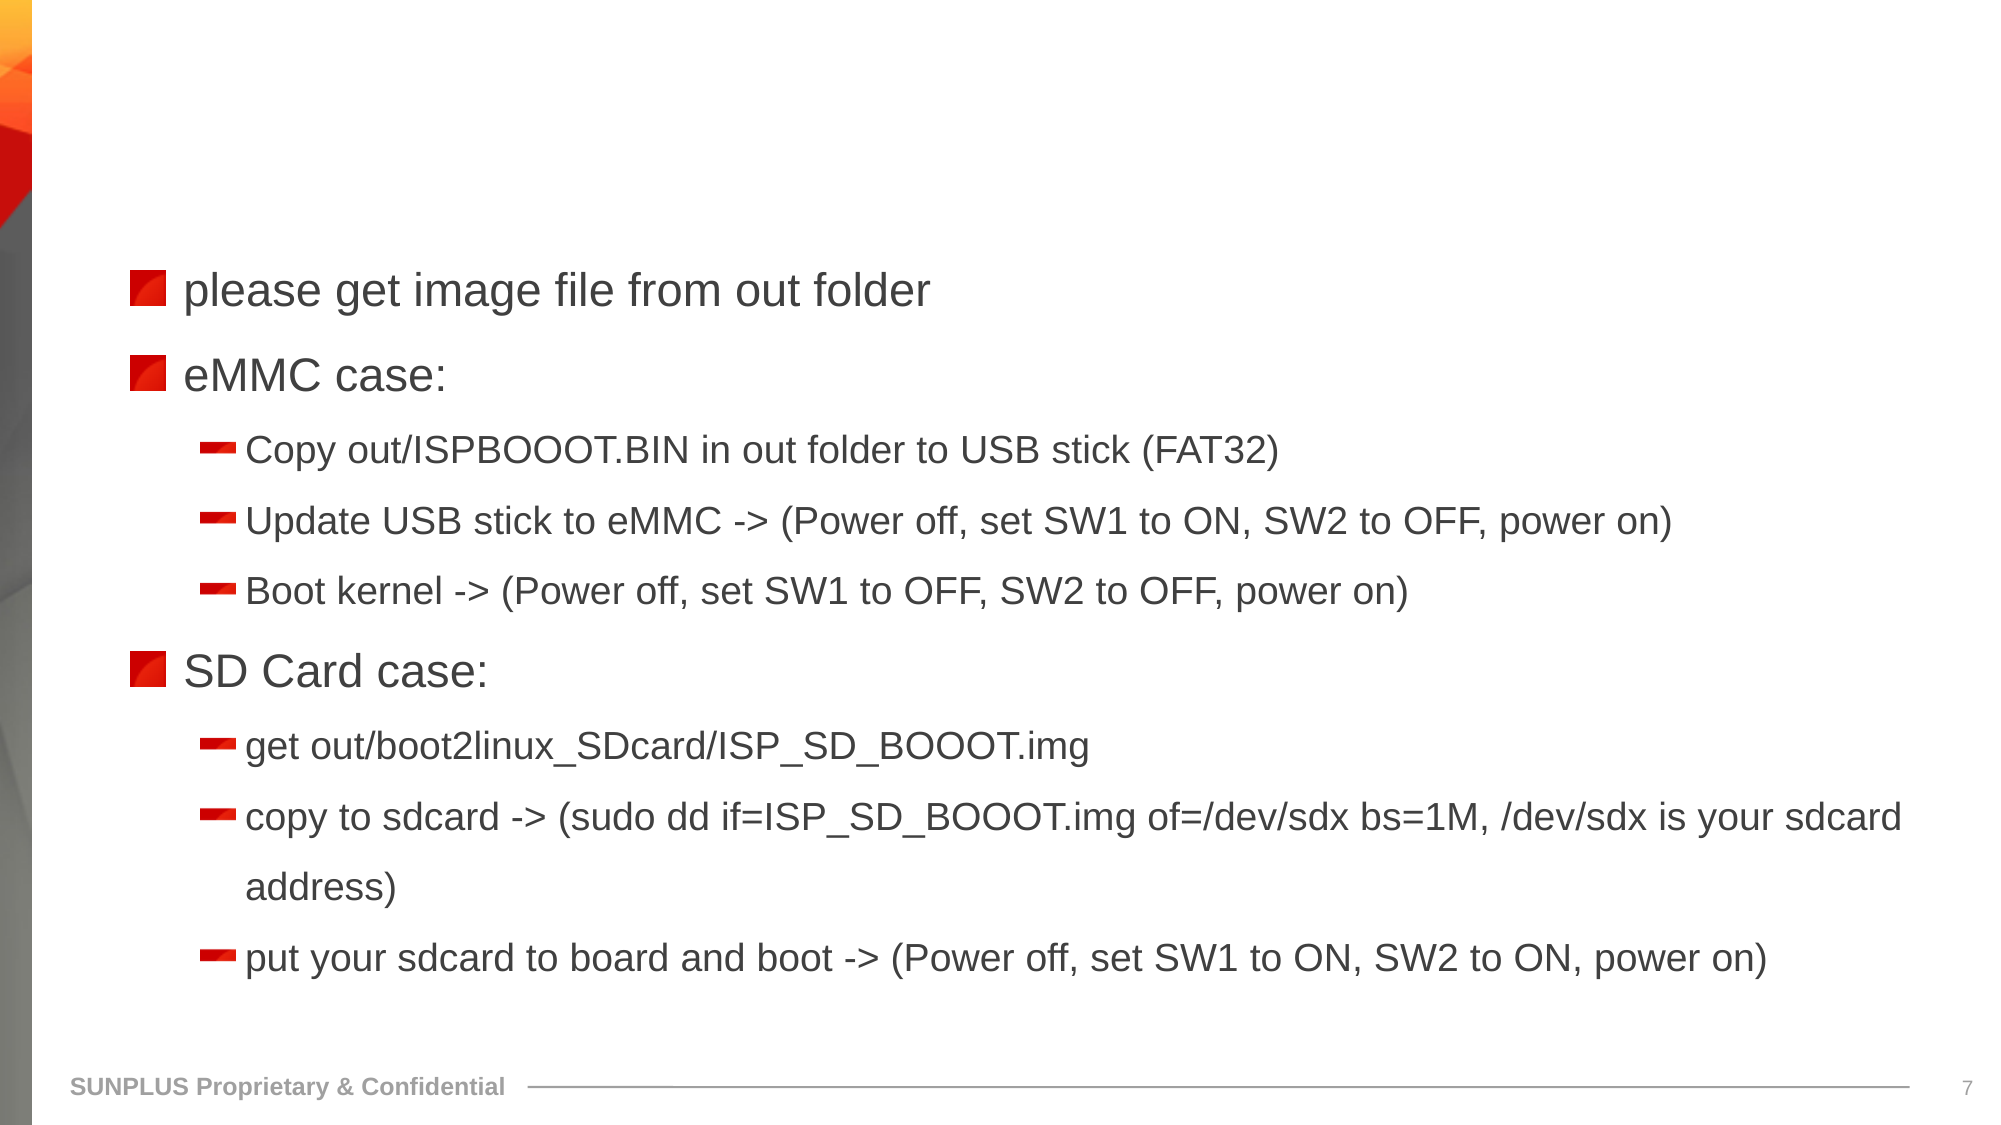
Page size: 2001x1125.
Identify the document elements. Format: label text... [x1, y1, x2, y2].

list please get image file from out folder eMMC case: Copy out/ISPBOOOT.BIN in out folder to USB stick (FAT32) Update USB stick to eMMC -> (Power off, set SW1 to ON, SW2 to OFF, power on) Boot kernel -> (Power off, set SW1 to OFF, SW2 to OFF, power on) SD Card case: get out/boot2linux_SDcard/ISP_SD_BOOOT.img copy to sdcard -> (sudo dd if=ISP_SD_BOOOT.img of=/dev/sdx bs=1M, /dev/sdx is your sdcard address) put your sdcard to board and boot -> (Power off, set SW1 to ON, SW2 to ON, power on) [115, 224, 1927, 993]
picture [200, 799, 236, 830]
picture [0, 0, 32, 1125]
picture [200, 940, 236, 971]
picture [130, 355, 166, 391]
picture [130, 270, 166, 306]
picture [200, 503, 236, 533]
slide_number 6 [1909, 1057, 1989, 1117]
picture [130, 651, 166, 687]
picture [200, 433, 236, 463]
picture [200, 574, 236, 604]
picture [200, 729, 236, 759]
